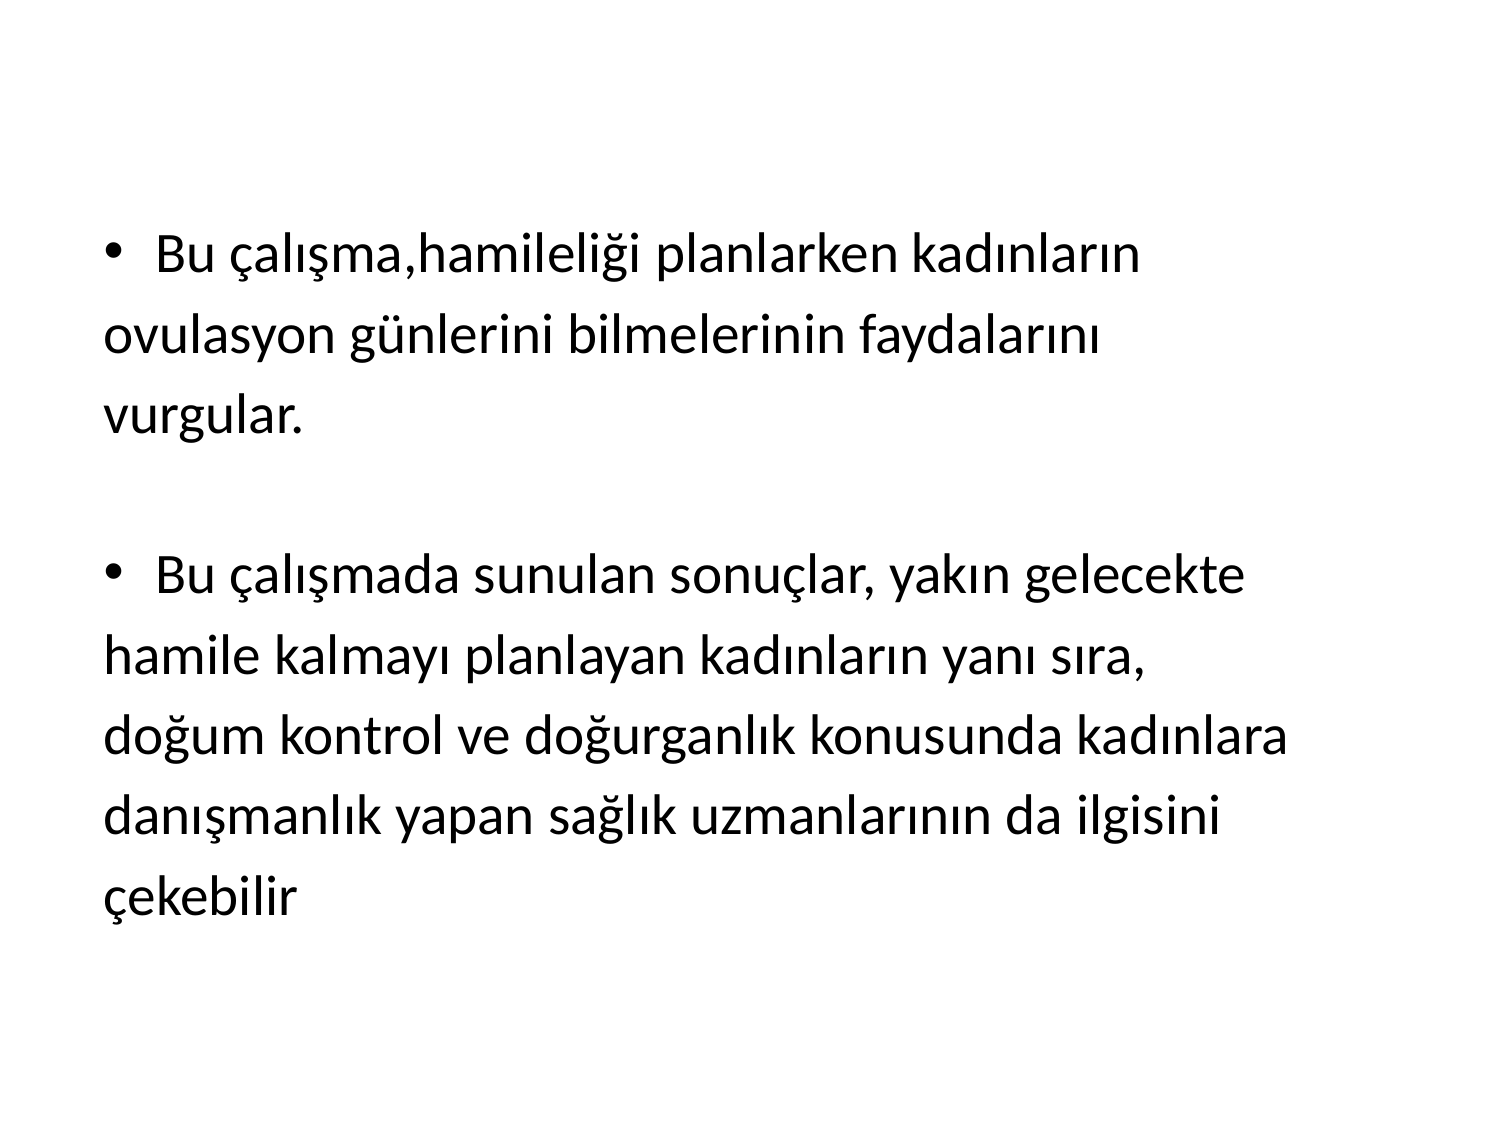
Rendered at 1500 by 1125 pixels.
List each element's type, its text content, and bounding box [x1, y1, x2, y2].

list Bu çalışma,hamileliği planlarken kadınların ovulasyon günlerini bilmelerinin faydalarını vurgular. Bu çalışmada sunulan sonuçlar, yakın gelecekte hamile kalmayı planlayan kadınların yanı sıra, doğum kontrol ve doğurganlık konusunda kadınlara danışmanlık yapan sağlık uzmanlarının da ilgisini çekebilir [88, 208, 1439, 951]
